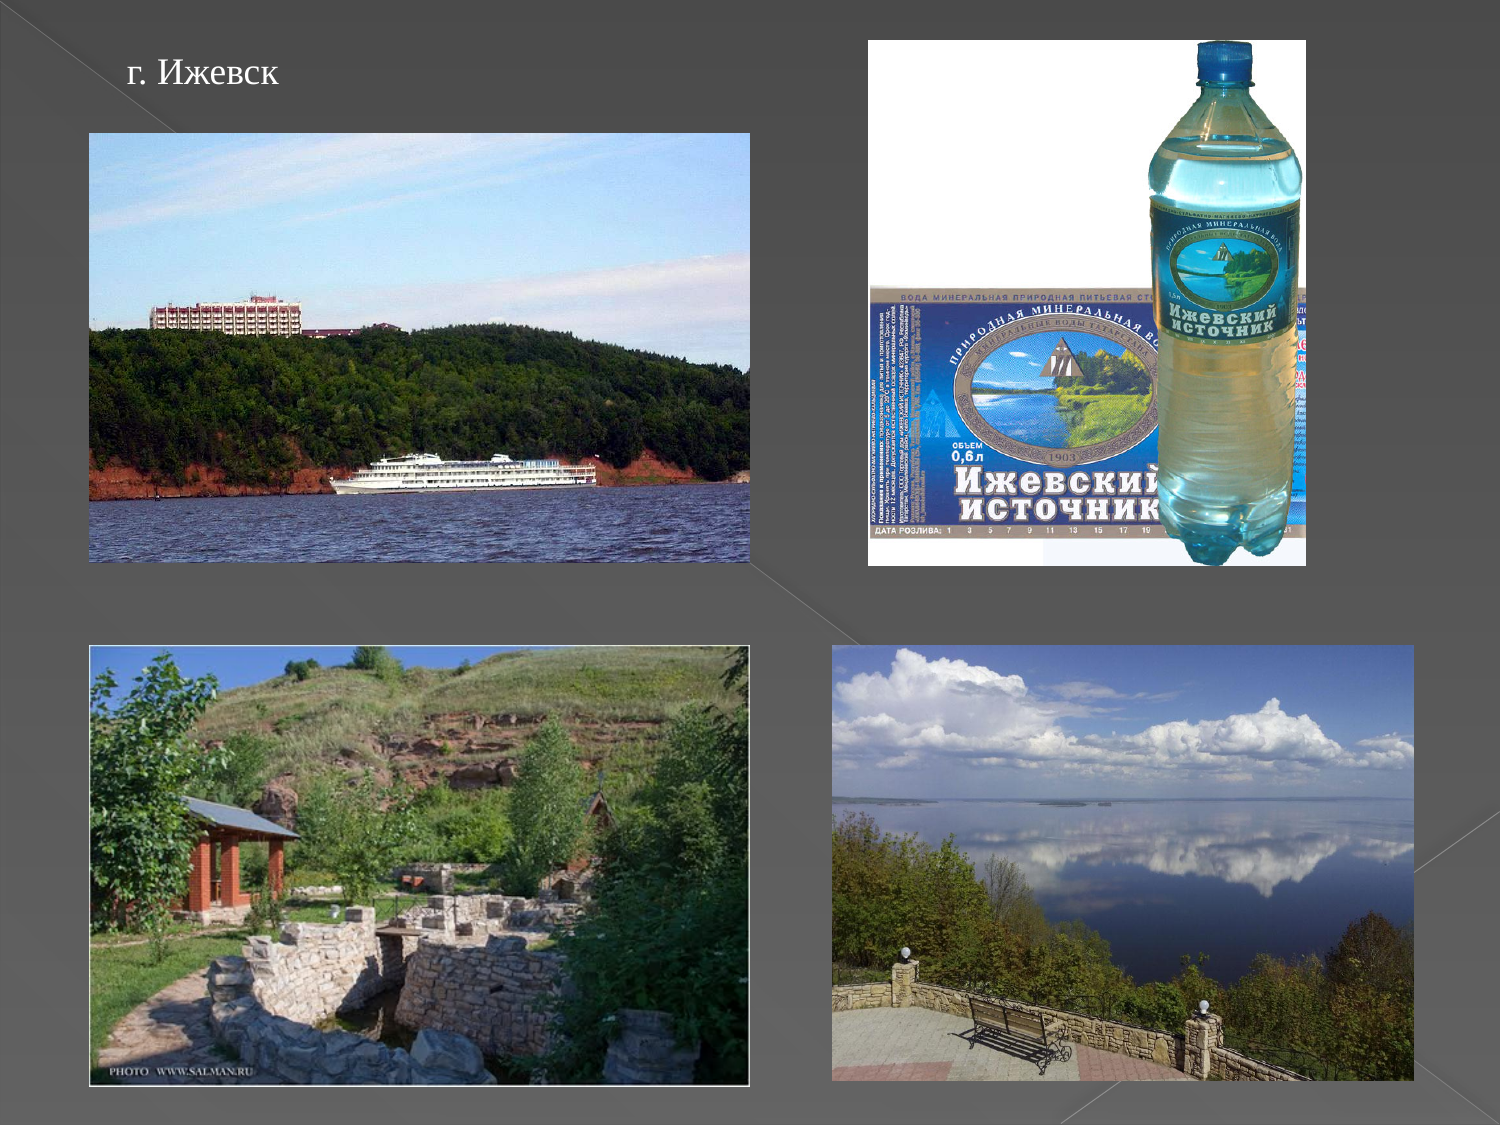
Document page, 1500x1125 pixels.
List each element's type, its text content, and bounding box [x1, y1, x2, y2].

picture [89, 644, 751, 1087]
picture [89, 133, 751, 563]
picture [832, 644, 1414, 1081]
picture [867, 39, 1306, 566]
text_box г. Ижевск [112, 40, 750, 100]
